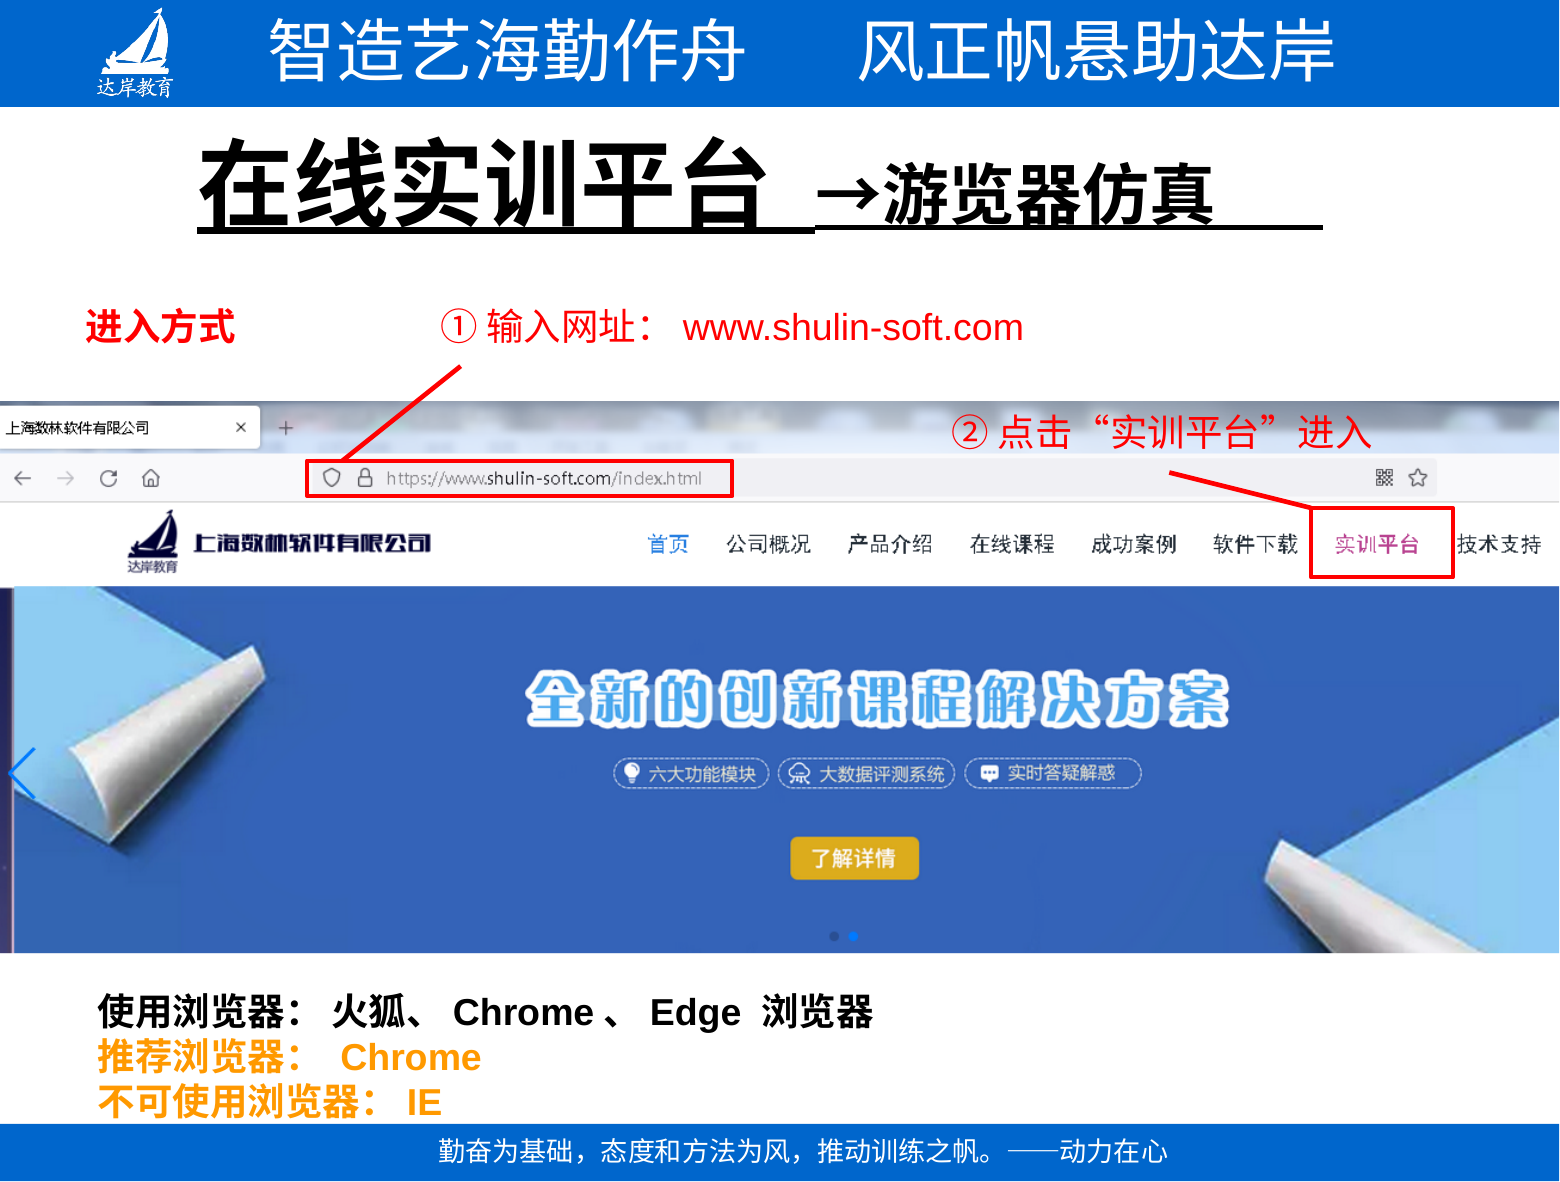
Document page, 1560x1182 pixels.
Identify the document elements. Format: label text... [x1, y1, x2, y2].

title 在线实训平台 →游览器仿真 [65, 106, 1470, 257]
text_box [342, 365, 461, 461]
text_box 使用浏览器： 火狐、Chrome、Edge 浏览器 推荐浏览器： Chrome 不可使用浏览器：IE [83, 980, 889, 1131]
text_box 进入方式 [70, 295, 425, 355]
picture [0, 401, 1560, 958]
picture [91, 7, 176, 103]
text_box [1169, 472, 1312, 509]
text_box ①输入网址：www.shulin-soft.com [425, 295, 1048, 355]
